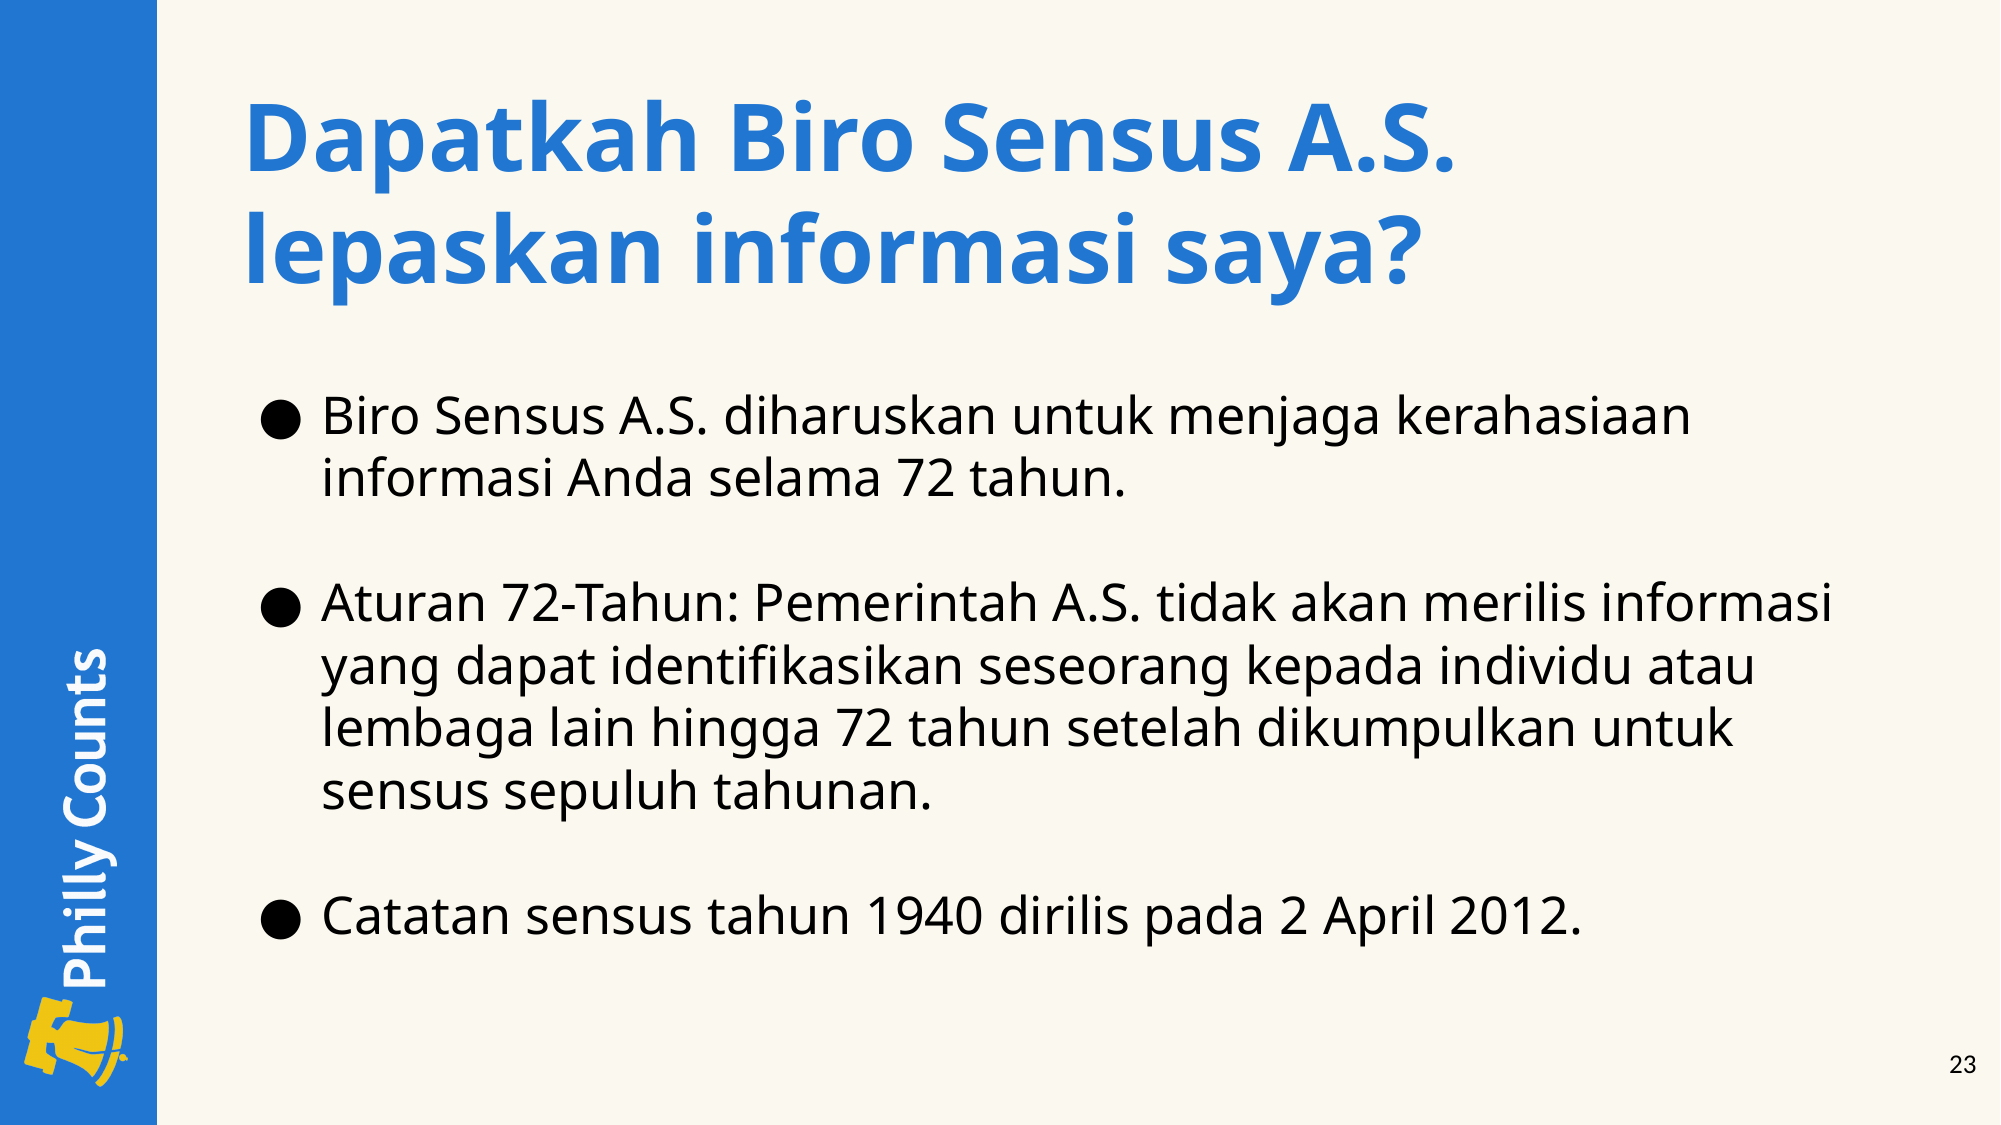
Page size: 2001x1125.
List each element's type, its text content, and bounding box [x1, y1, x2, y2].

picture [25, 642, 128, 1089]
text_box Biro Sensus A.S. diharuskan untuk menjaga kerahasiaan informasi Anda selama 72 tahun. Aturan 72-Tahun: Pemerintah A.S. tidak akan merilis informasi yang dapat identifikasikan seseorang kepada individu atau lembaga lain hingga 72 tahun setelah dikumpulkan untuk sensus sepuluh tahunan. Catatan sensus tahun 1940 dirilis pada 2 April 2012. [231, 374, 1855, 1015]
text_box Dapatkah Biro Sensus A.S. lepaskan informasi saya? [227, 69, 1773, 310]
slide_number ‹#› [1871, 1038, 1992, 1125]
